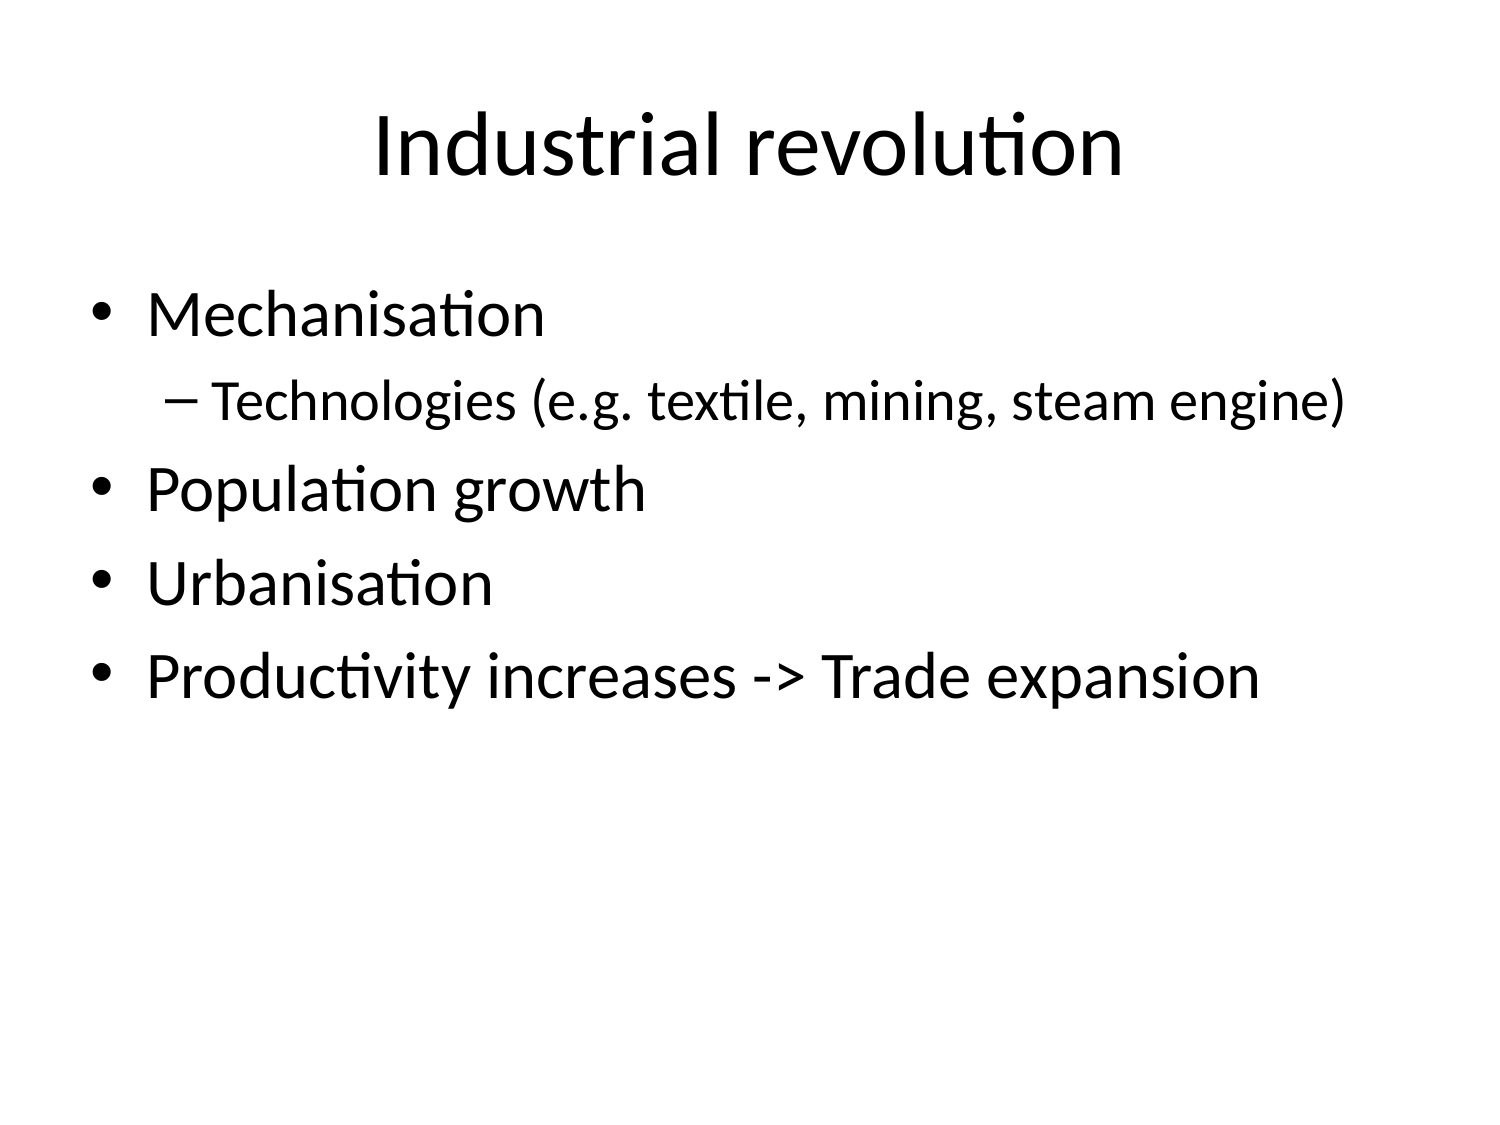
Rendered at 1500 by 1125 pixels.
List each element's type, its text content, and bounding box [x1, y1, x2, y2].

list Mechanisation Technologies (e.g. textile, mining, steam engine) Population growth Urbanisation Productivity increases -> Trade expansion [75, 262, 1425, 1005]
title Industrial revolution [75, 45, 1425, 233]
